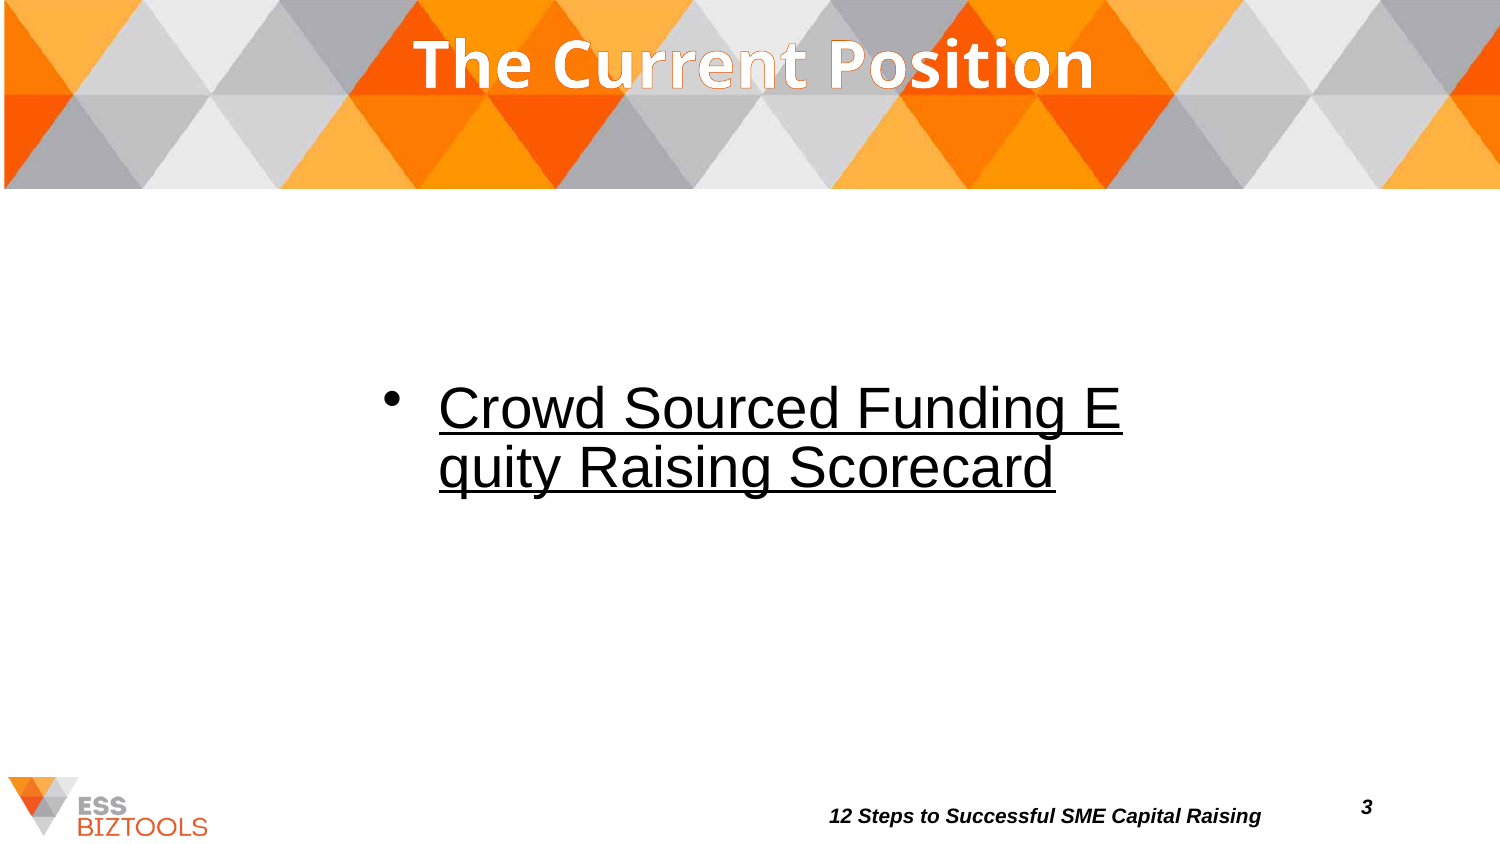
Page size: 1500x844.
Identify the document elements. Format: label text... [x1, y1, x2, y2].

picture [3, 0, 1500, 189]
picture [8, 777, 207, 836]
slide_number 3 [1324, 786, 1388, 830]
footer 12 Steps to Successful SME Capital Raising [608, 795, 1483, 835]
list Crowd Sourced Funding Equity Raising Scorecard [367, 362, 1140, 564]
